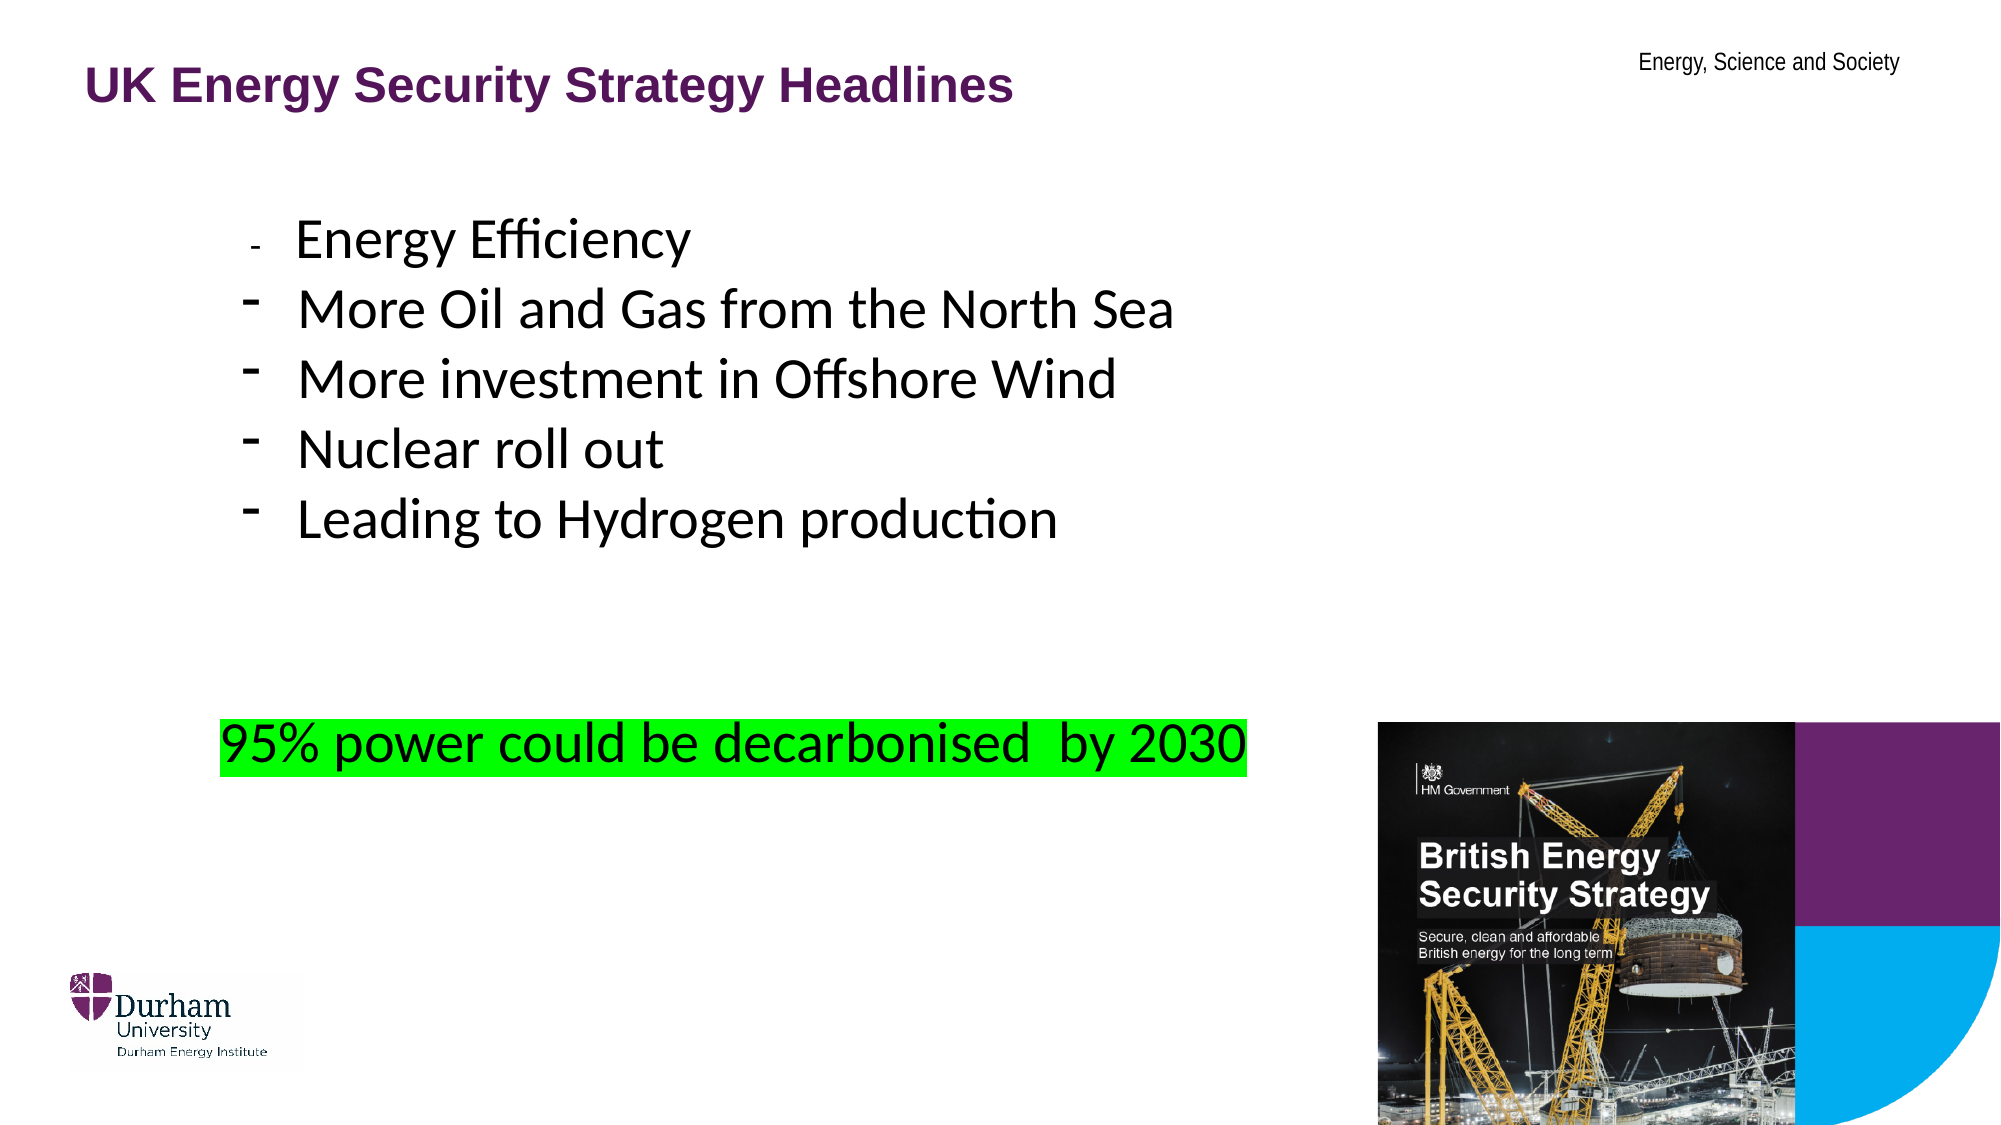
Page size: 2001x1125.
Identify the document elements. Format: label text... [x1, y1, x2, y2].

picture [1839, 949, 2000, 1125]
text_box [1796, 722, 2000, 917]
text_box 95% power could be decarbonised by 2030 [204, 696, 1349, 782]
text_box UK Energy Security Strategy Headlines [84, 52, 1375, 193]
text_box - Energy Efficiency More Oil and Gas from the North Sea More investment in Offshore Wind Nuclear roll out Leading to Hydrogen production [226, 192, 1681, 783]
picture [70, 973, 304, 1073]
picture [1377, 722, 2001, 1125]
text_box Energy, Science and Society [1623, 38, 1917, 84]
